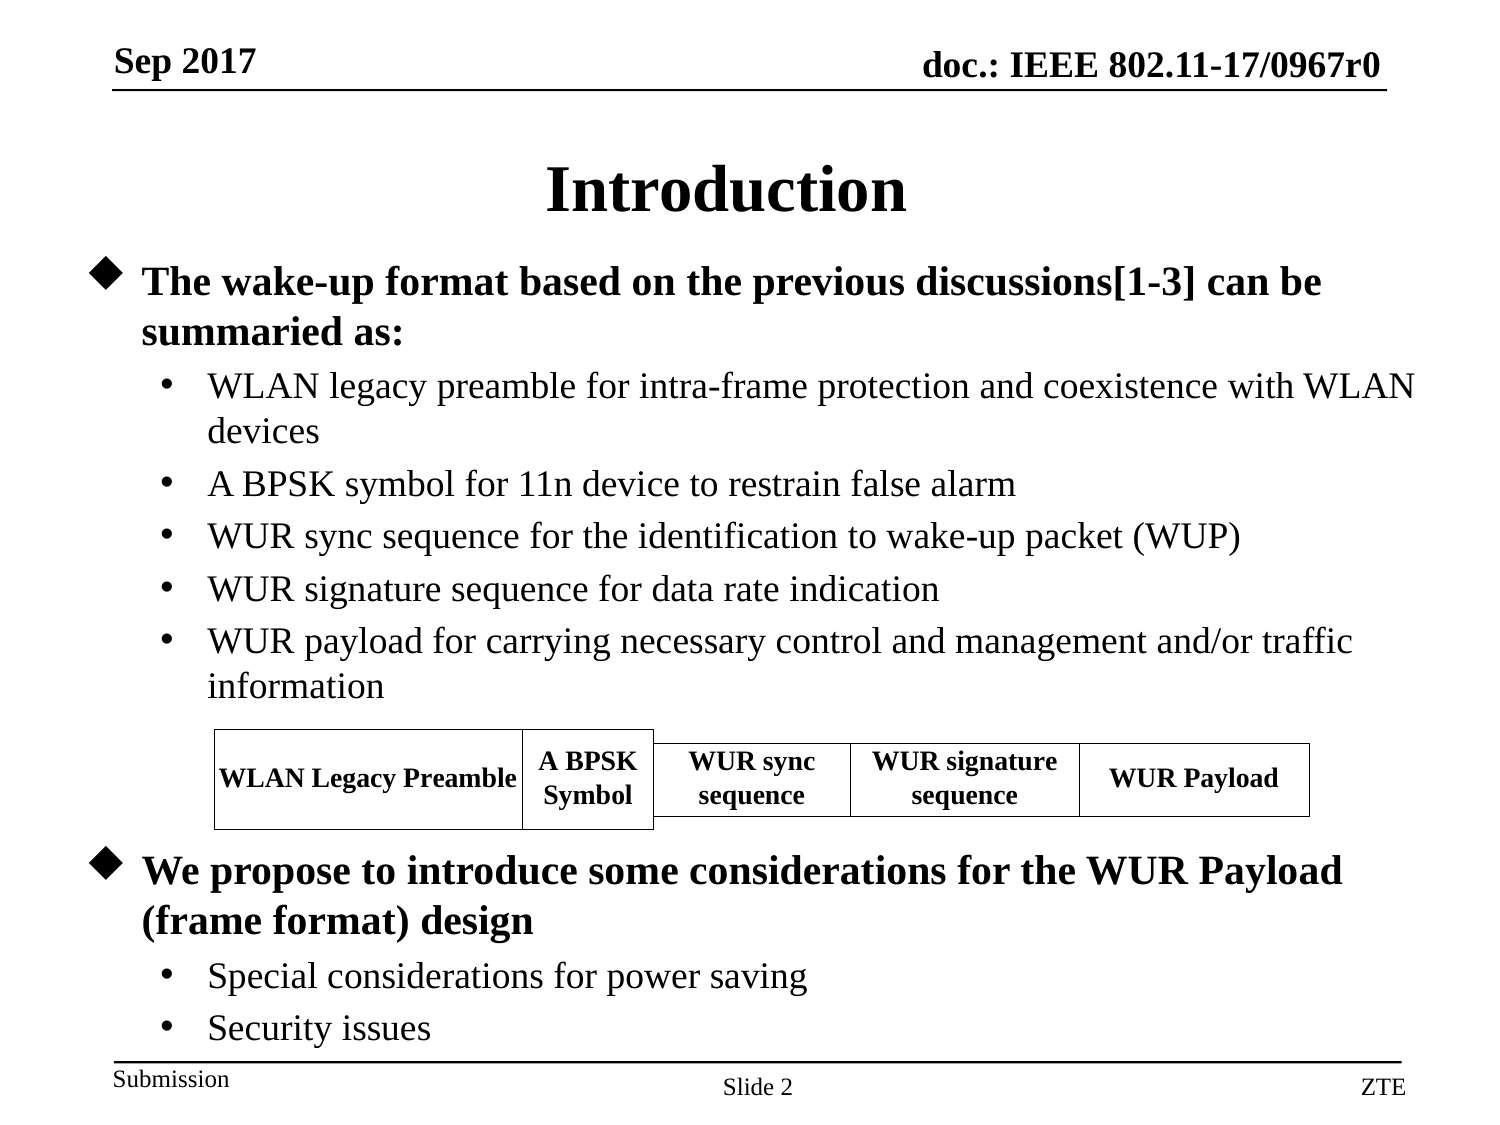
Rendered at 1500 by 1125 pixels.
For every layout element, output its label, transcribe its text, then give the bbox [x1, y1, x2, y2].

list The wake-up format based on the previous discussions[1-3] can be summaried as: WLAN legacy preamble for intra-frame protection and coexistence with WLAN devices A BPSK symbol for 11n device to restrain false alarm WUR sync sequence for the identification to wake-up packet (WUP) WUR signature sequence for data rate indication WUR payload for carrying necessary control and management and/or traffic information We propose to introduce some considerations for the WUR Payload (frame format) design Special considerations for power saving Security issues [70, 246, 1470, 1084]
title Introduction [88, 124, 1364, 246]
picture [210, 726, 1312, 833]
slide_number Slide 2 [714, 1070, 802, 1101]
